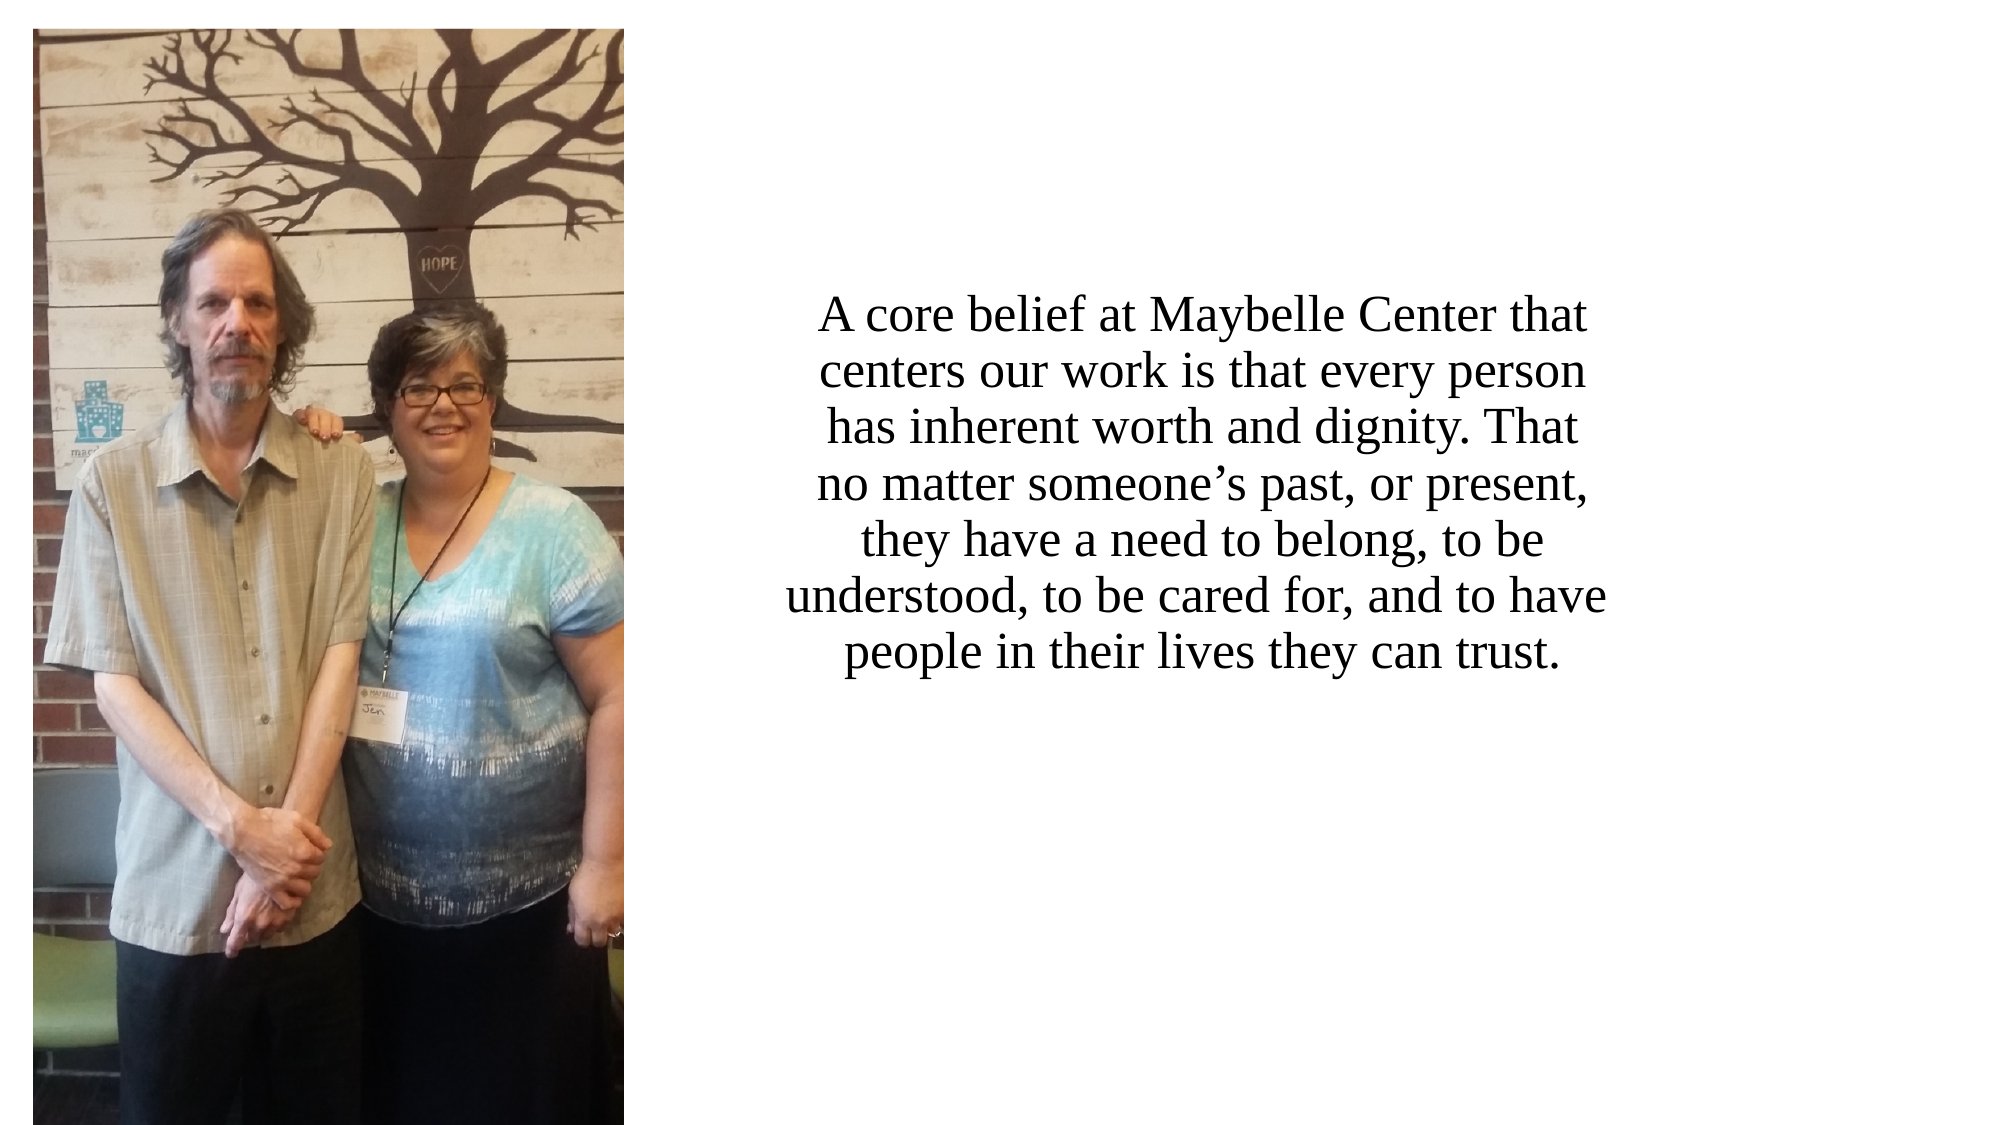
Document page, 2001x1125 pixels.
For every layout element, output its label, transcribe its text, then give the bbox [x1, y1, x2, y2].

title A core belief at Maybelle Center that centers our work is that every person has inherent worth and dignity. That no matter someone’s past, or present, they have a need to belong, to be understood, to be cared for, and to have people in their lives they can trust. [891, 338, 2000, 807]
picture [0, 30, 891, 1125]
